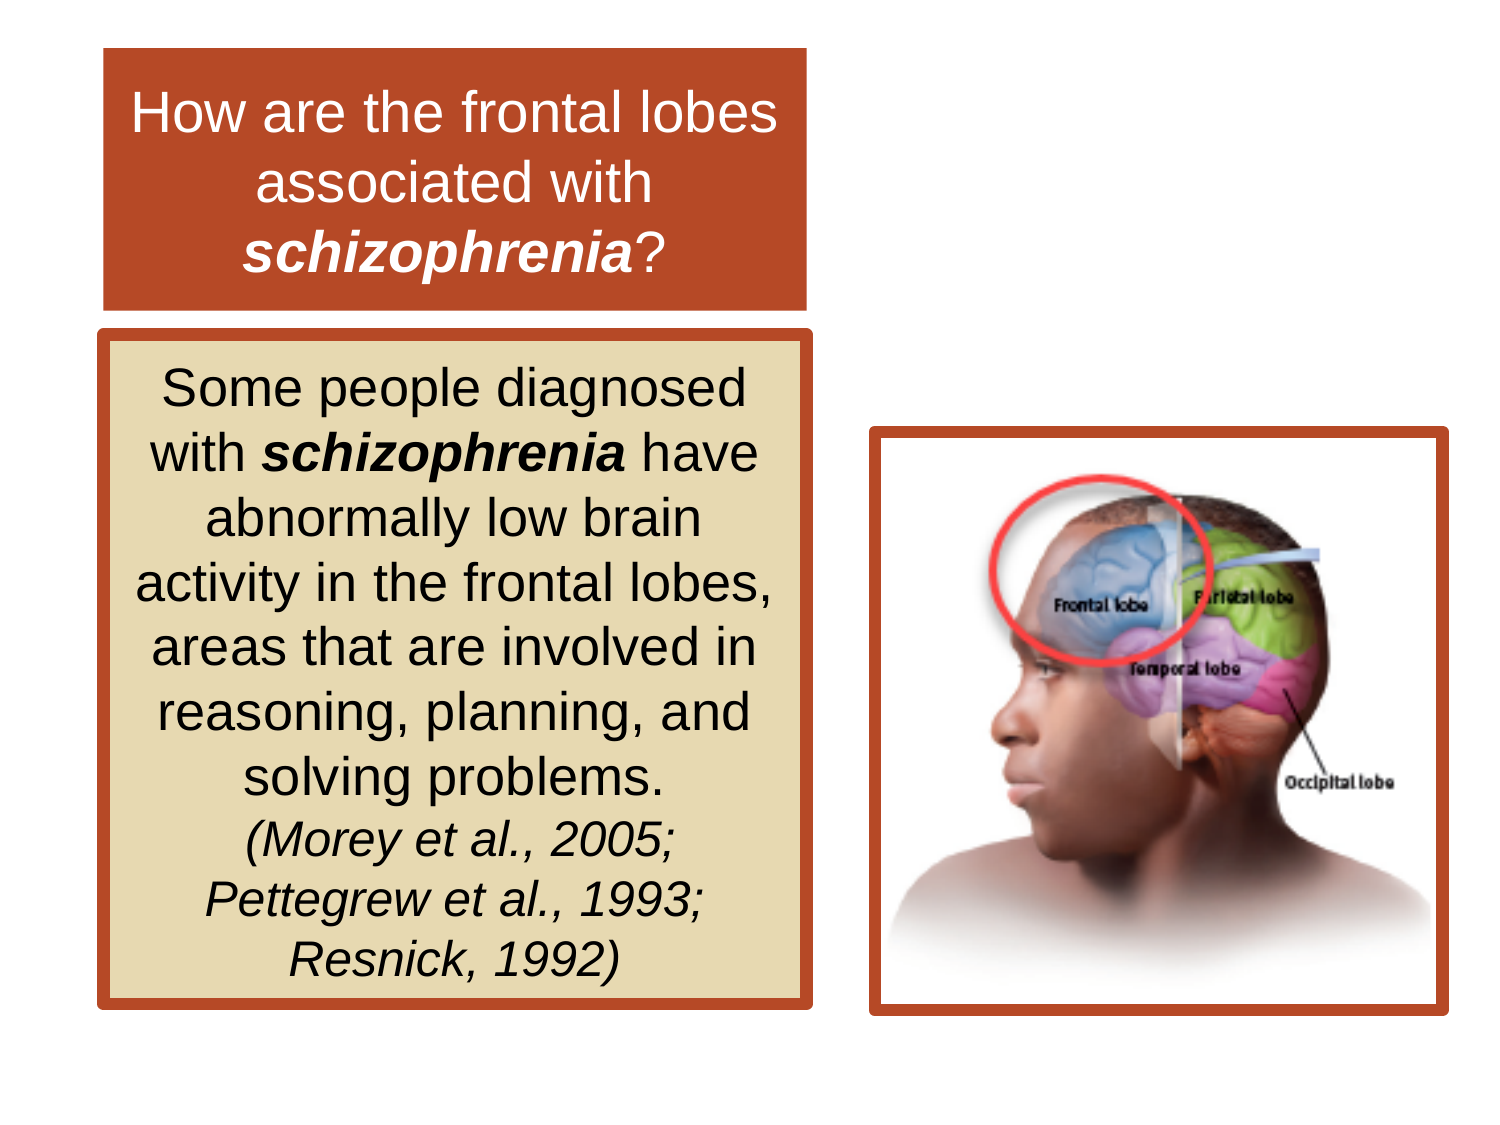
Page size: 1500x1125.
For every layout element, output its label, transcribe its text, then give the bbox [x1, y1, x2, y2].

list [881, 437, 1437, 1004]
list Some people diagnosed with schizophrenia have abnormally low brain activity in the frontal lobes, areas that are involved in reasoning, planning, and solving problems. (Morey et al., 2005; Pettegrew et al., 1993; Resnick, 1992) [97, 328, 813, 1010]
title How are the frontal lobes associated with schizophrenia? [103, 48, 807, 311]
